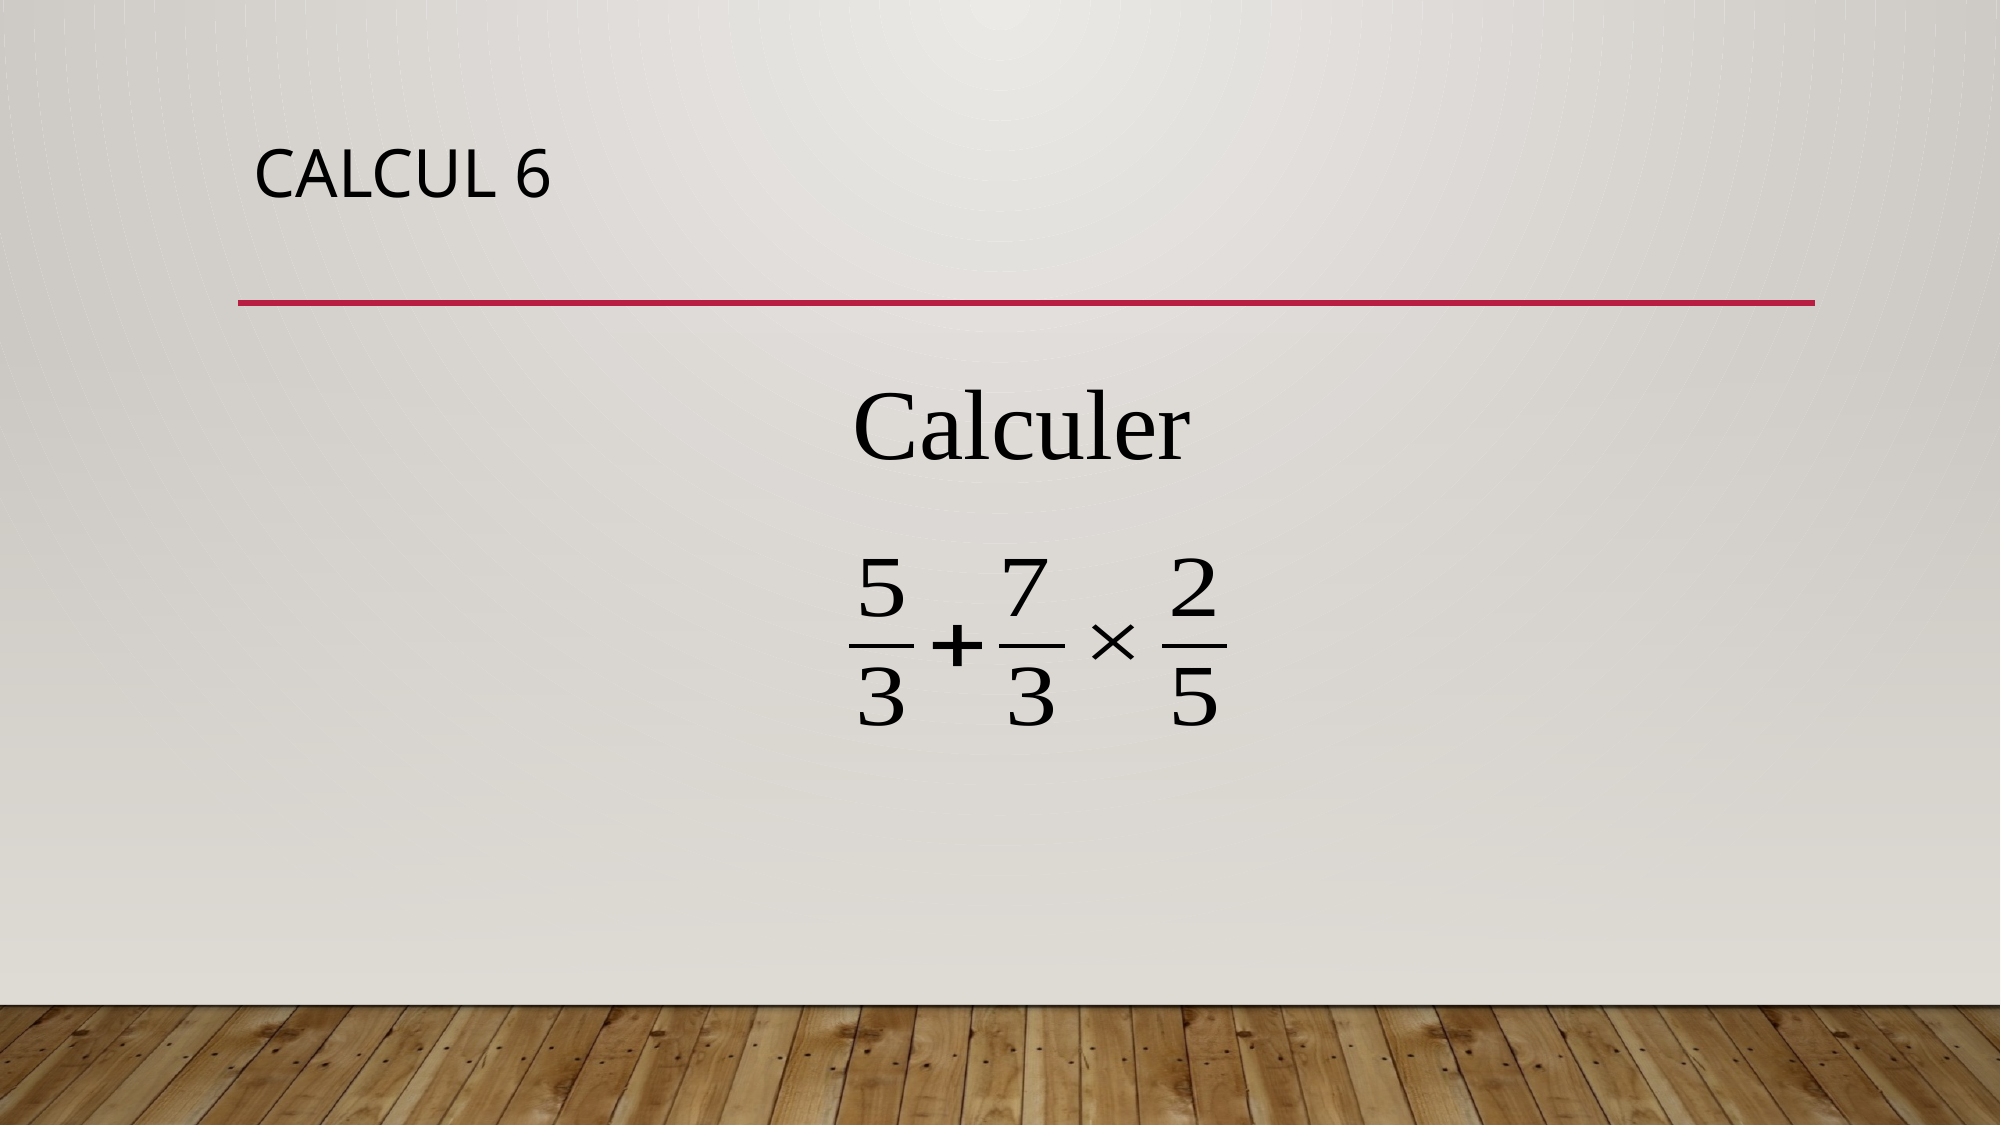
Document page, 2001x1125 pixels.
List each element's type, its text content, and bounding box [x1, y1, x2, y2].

picture [0, 1005, 2000, 1125]
title Calcul 6 [238, 131, 1814, 305]
list Calculer [804, 328, 1240, 468]
